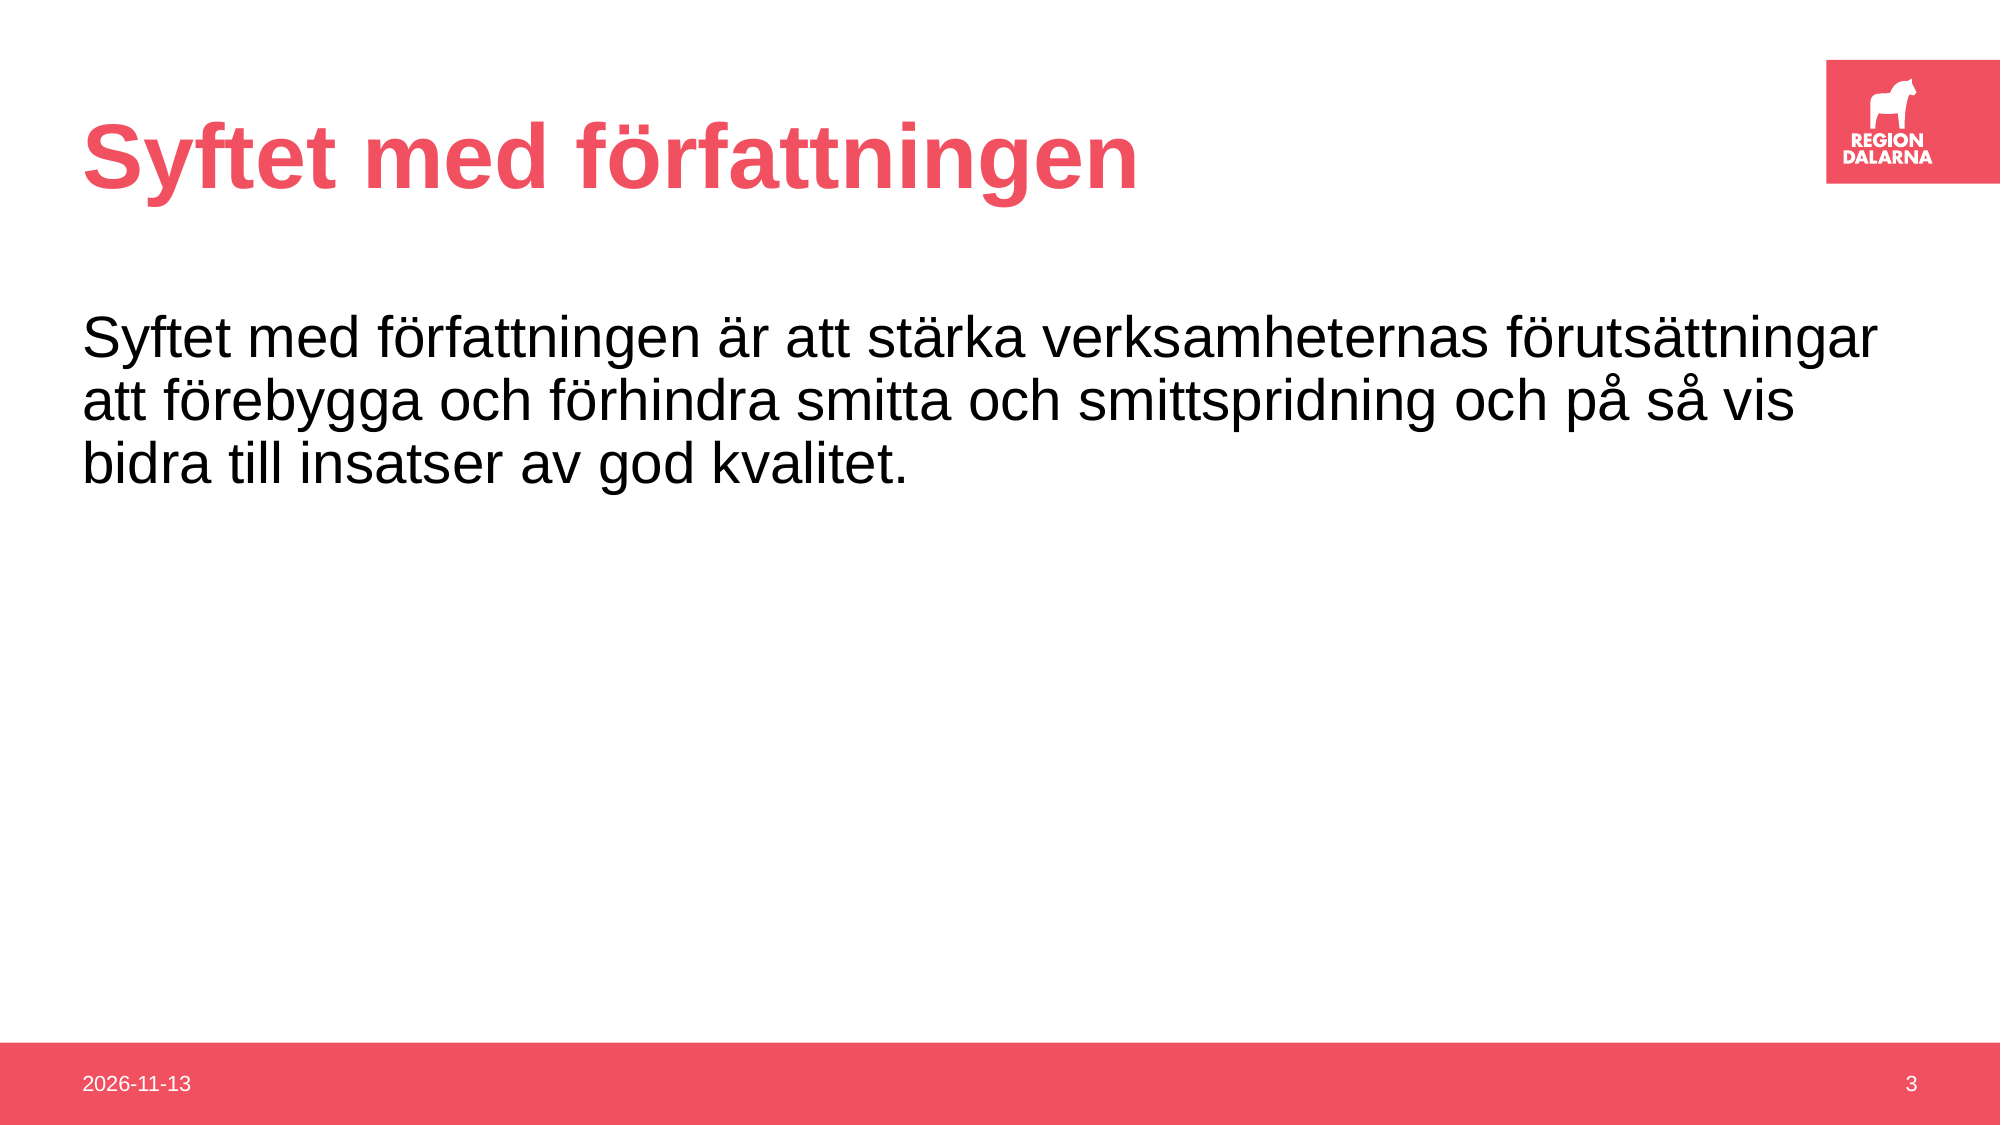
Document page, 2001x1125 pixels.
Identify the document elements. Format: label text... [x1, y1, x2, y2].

title Syftet med författningen [67, 59, 1810, 259]
list Syftet med författningen är att stärka verksamheternas förutsättningar att förebygga och förhindra smitta och smittspridning och på så vis bidra till insatser av god kvalitet. [67, 299, 1933, 1014]
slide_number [67, 1042, 518, 1124]
slide_number 3 [1482, 1042, 1933, 1124]
footer [587, 1042, 1413, 1124]
